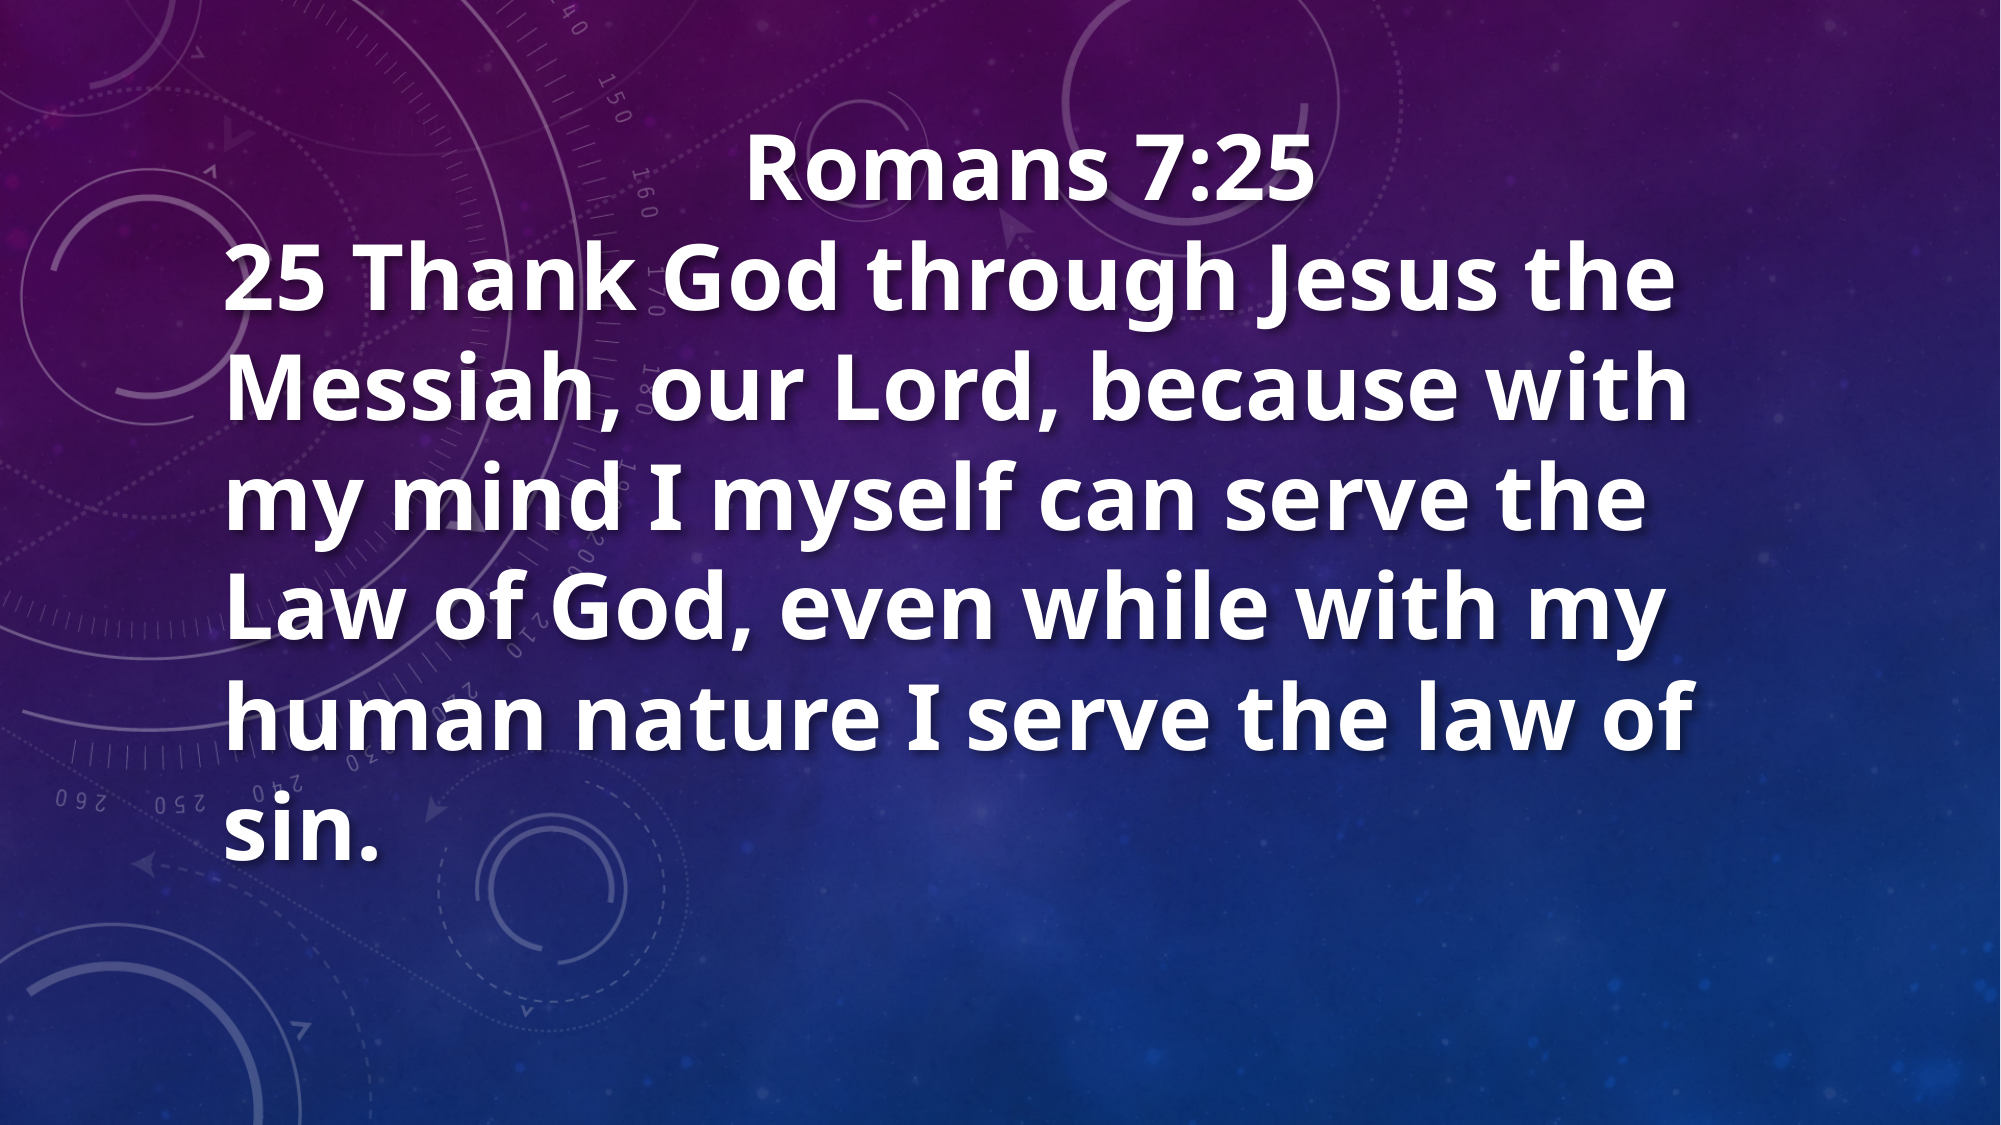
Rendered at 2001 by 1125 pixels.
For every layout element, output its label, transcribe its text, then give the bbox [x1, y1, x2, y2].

text_box Romans 7:25 25 Thank God through Jesus the Messiah, our Lord, because with my mind I myself can serve the Law of God, even while with my human nature I serve the law of sin. [208, 101, 1854, 886]
picture [0, 0, 2001, 1125]
